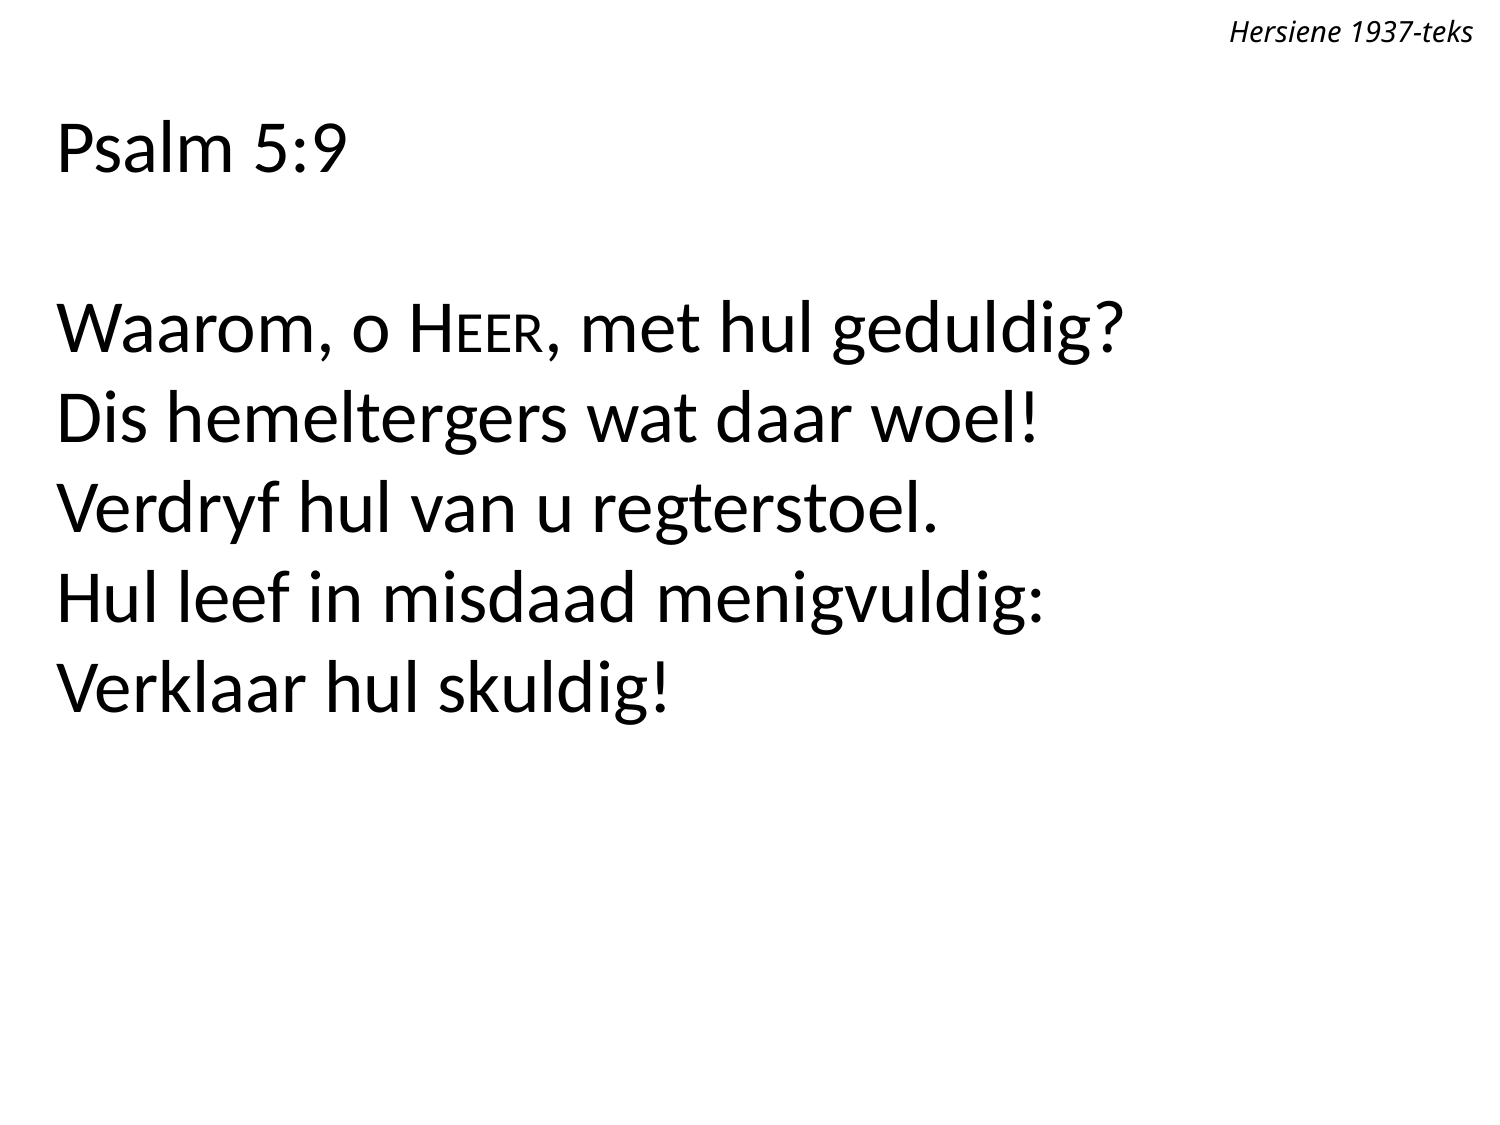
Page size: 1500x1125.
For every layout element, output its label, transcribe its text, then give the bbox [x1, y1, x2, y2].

text_box Psalm 5:9 Waarom, o HEER, met hul geduldig? Dis hemeltergers wat daar woel! Verdryf hul van u regterstoel. Hul leef in misdaad menigvuldig: Verklaar hul skuldig! [41, 89, 1306, 735]
text_box Hersiene 1937-teks [1214, 5, 1489, 56]
